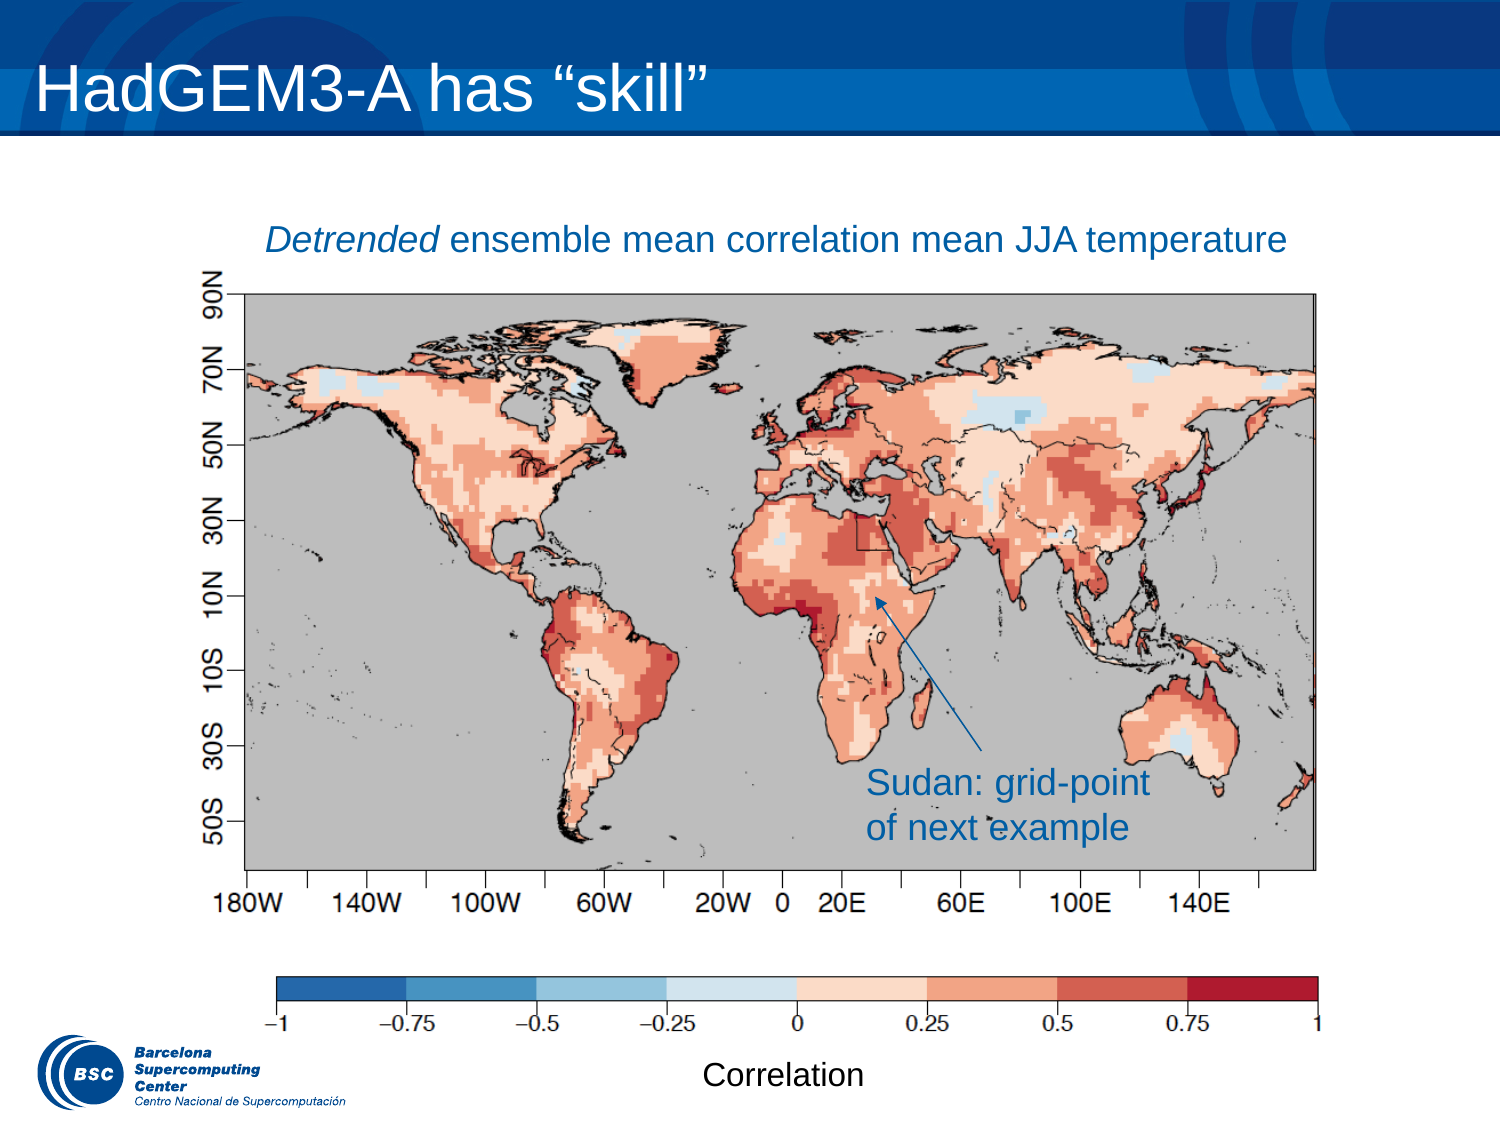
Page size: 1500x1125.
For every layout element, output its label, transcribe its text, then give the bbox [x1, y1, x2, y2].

text_box Correlation [687, 1047, 1275, 1101]
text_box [249, 206, 1374, 288]
picture [0, 0, 1500, 136]
text_box HadGEM3-A has “skill” [20, 3, 1485, 134]
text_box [850, 596, 1185, 858]
picture [187, 249, 1330, 1038]
